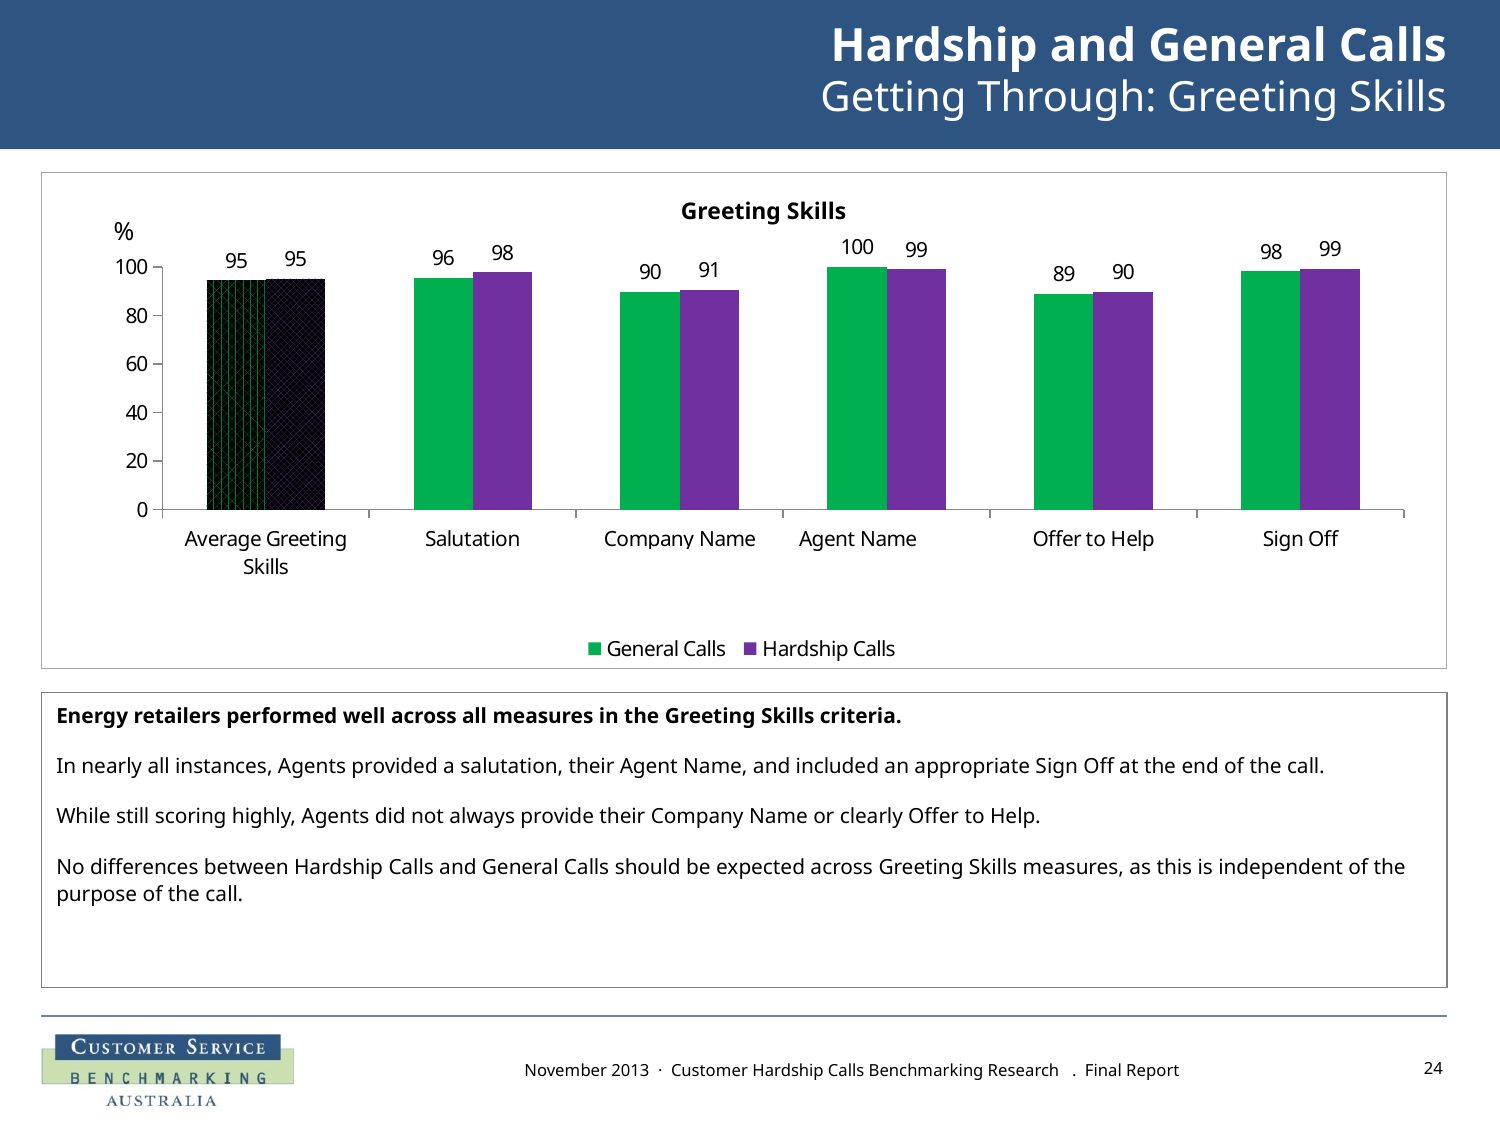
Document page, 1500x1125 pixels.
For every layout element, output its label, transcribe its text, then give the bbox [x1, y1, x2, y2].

title Hardship and General Calls Getting Through: Greeting Skills [206, 0, 1500, 141]
chart [41, 172, 1448, 670]
picture [41, 1034, 294, 1106]
text_box Energy retailers performed well across all measures in the Greeting Skills criteria. In nearly all instances, Agents provided a salutation, their Agent Name, and included an appropriate Sign Off at the end of the call. While still scoring highly, Agents did not always provide their Company Name or clearly Offer to Help. No differences between Hardship Calls and General Calls should be expected across Greeting Skills measures, as this is independent of the purpose of the call. [41, 692, 1447, 988]
